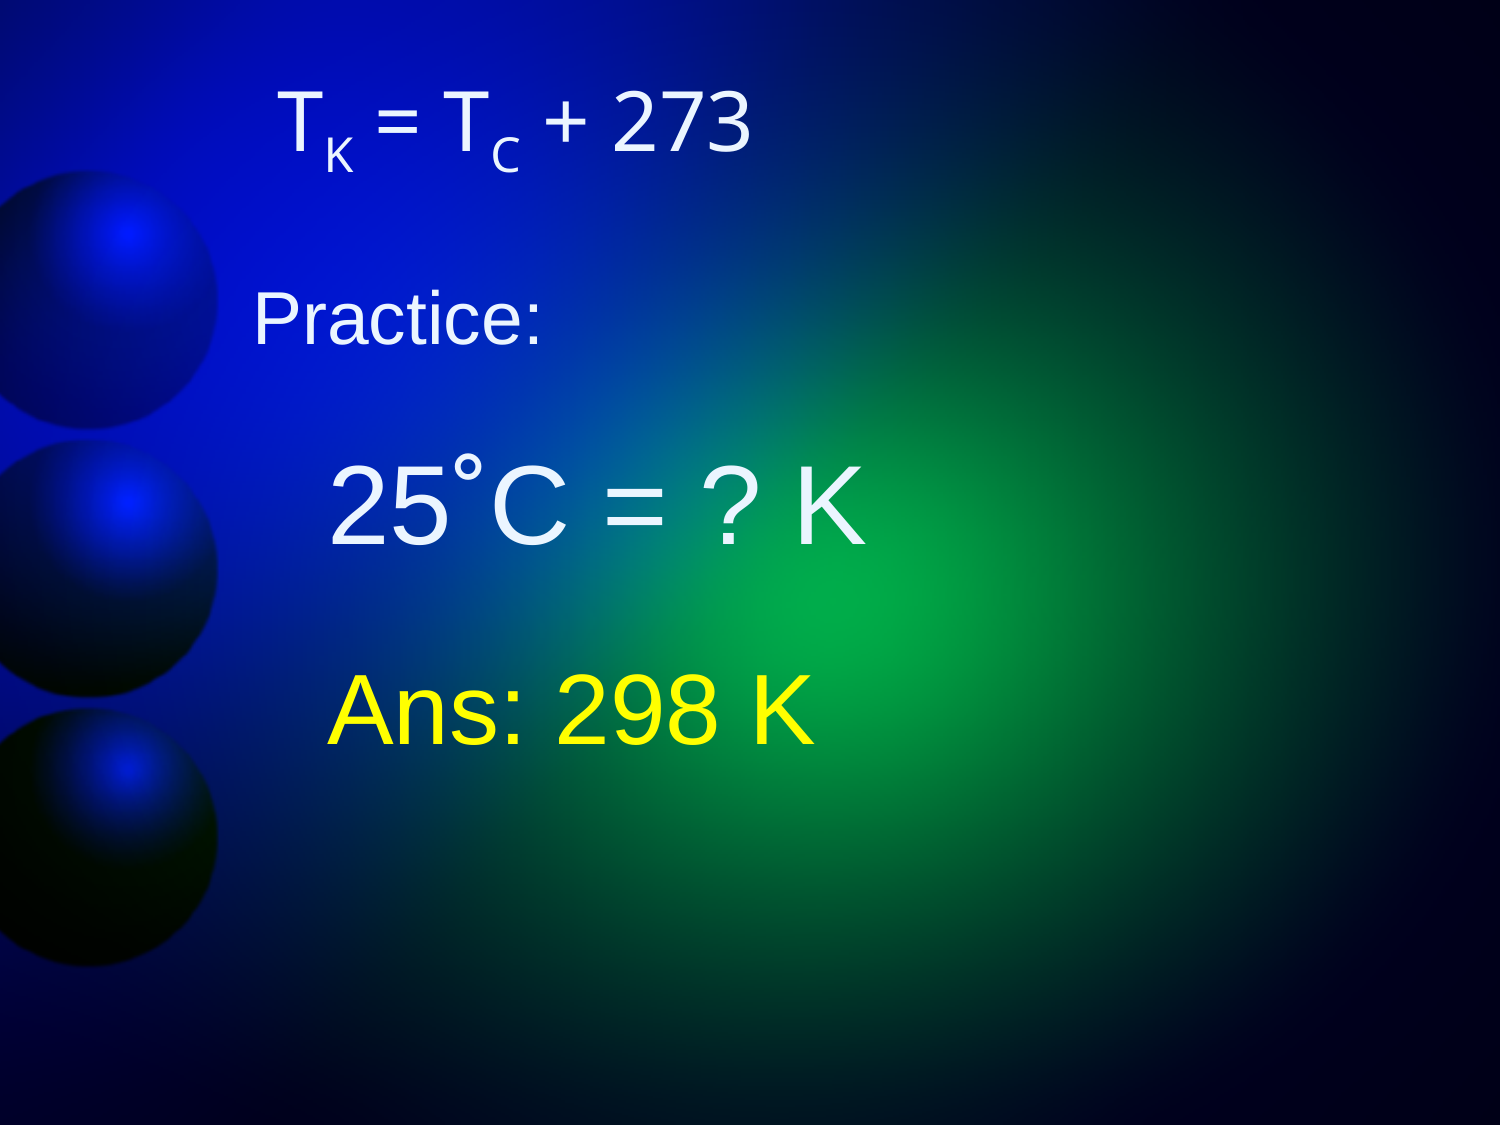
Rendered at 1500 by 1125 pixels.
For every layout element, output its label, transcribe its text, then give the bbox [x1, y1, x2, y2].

text_box TK = TC + 273 [262, 49, 1450, 200]
text_box 25˚C = ? K [312, 424, 950, 575]
text_box Practice: [237, 262, 1363, 368]
text_box Ans: 298 K [312, 637, 1000, 773]
picture [0, 0, 1500, 1125]
